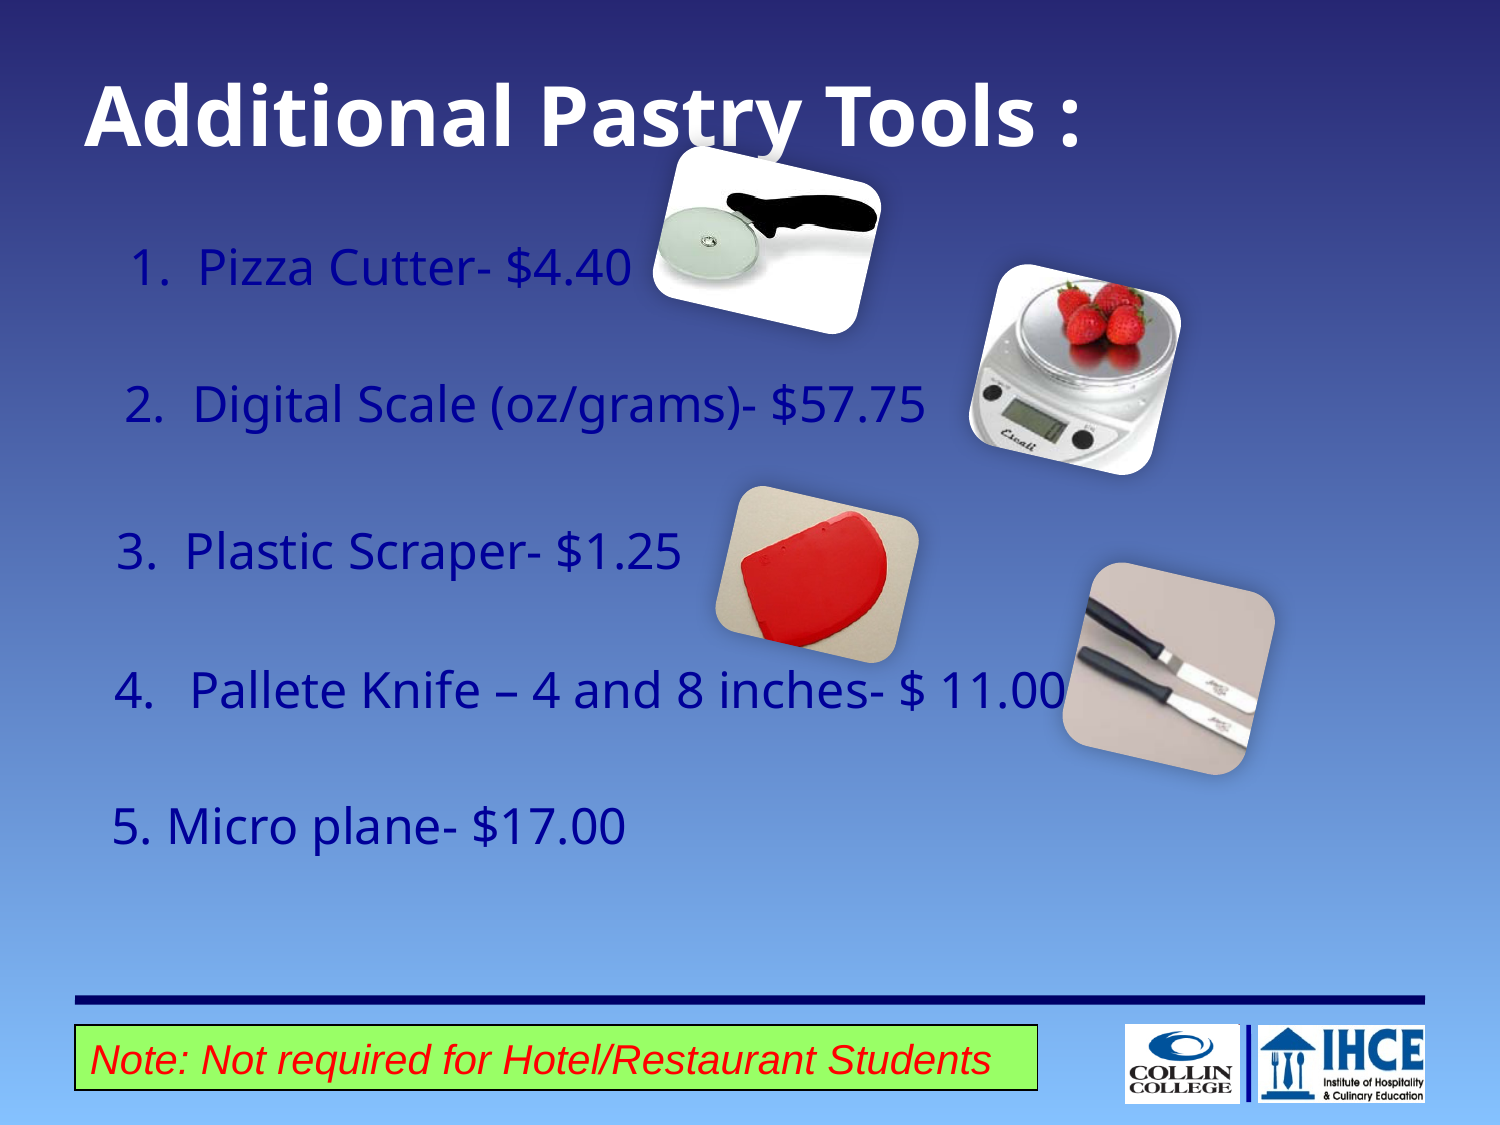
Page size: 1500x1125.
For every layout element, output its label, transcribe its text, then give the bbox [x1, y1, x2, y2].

picture [980, 276, 1169, 463]
picture [715, 486, 919, 663]
text_box 1. Pizza Cutter- $4.40 [114, 240, 655, 303]
text_box Note: Not required for Hotel/Restaurant Students [74, 1025, 1038, 1090]
text_box Pallete Knife – 4 and 8 inches- $ 11.00 [99, 651, 1063, 726]
text_box 2. Digital Scale (oz/grams)- $57.75 [109, 376, 975, 440]
text_box 3. Plastic Scraper- $1.25 [102, 512, 699, 588]
picture [1062, 562, 1275, 775]
title Additional Pastry Tools : [69, 19, 1420, 208]
picture [1125, 1024, 1240, 1104]
text_box 5. Micro plane- $17.00 [96, 787, 642, 863]
picture [1258, 1025, 1425, 1103]
picture [652, 146, 882, 335]
